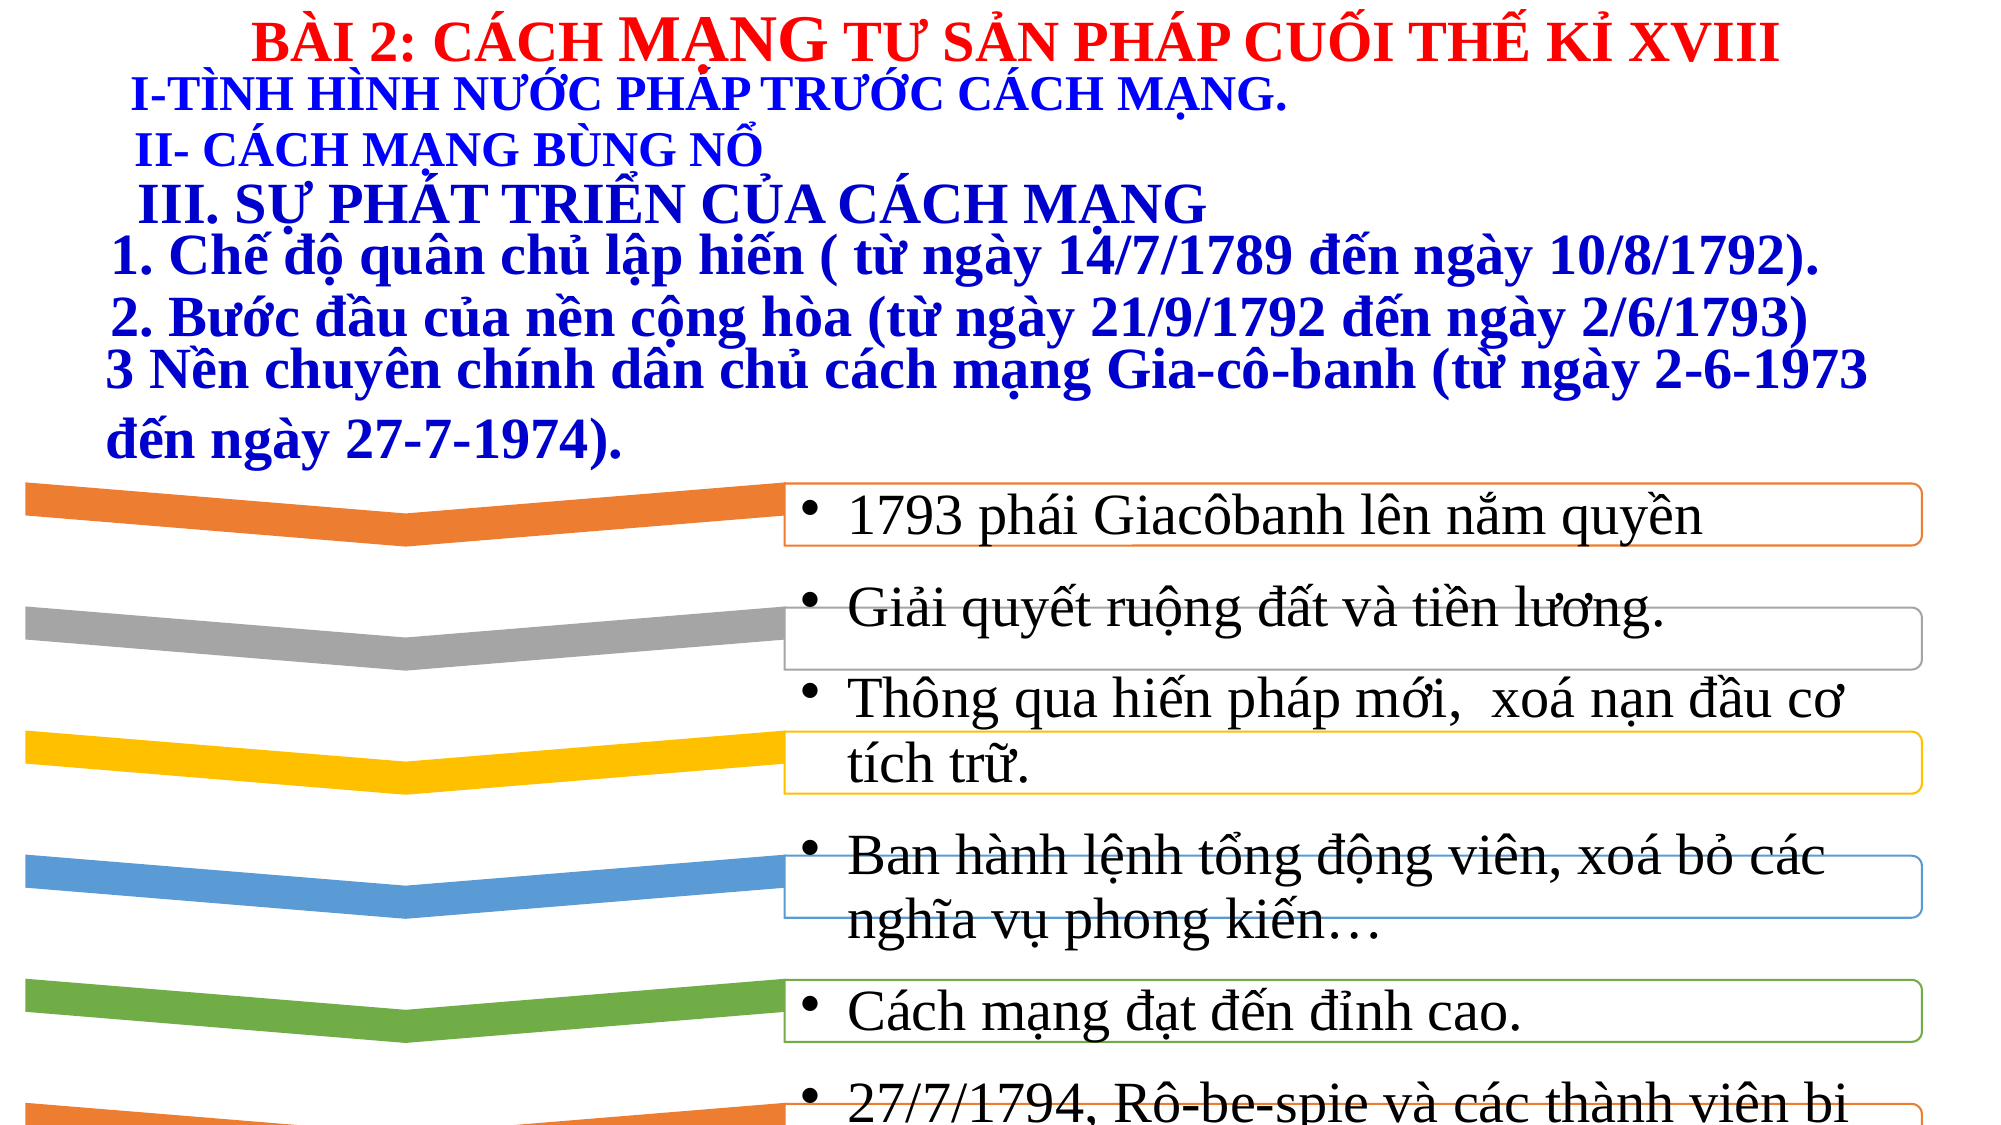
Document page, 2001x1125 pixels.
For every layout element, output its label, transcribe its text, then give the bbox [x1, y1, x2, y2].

text_box III. SỰ PHÁT TRIỂN CỦA CÁCH MẠNG [123, 157, 1224, 208]
text_box 3 Nền chuyên chính dân chủ cách mạng Gia-cô-banh (từ ngày 2-6-1973 đến ngày 27-7-1974). [90, 323, 1948, 478]
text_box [26, 483, 1922, 1125]
text_box 1. Chế độ quân chủ lập hiến ( từ ngày 14/7/1789 đến ngày 10/8/1792). [95, 208, 2000, 270]
text_box BÀI 2: CÁCH MẠNG TƯ SẢN PHÁP CUỐI THẾ KỈ XVIII [190, 0, 1843, 82]
text_box 2. Bước đầu của nền cộng hòa (từ ngày 21/9/1792 đến ngày 2/6/1793) [95, 270, 2000, 355]
text_box I-TÌNH HÌNH NƯỚC PHÁP TRƯỚC CÁCH MẠNG. [116, 60, 1922, 143]
text_box II- CÁCH MẠNG BÙNG NỔ [119, 109, 780, 185]
